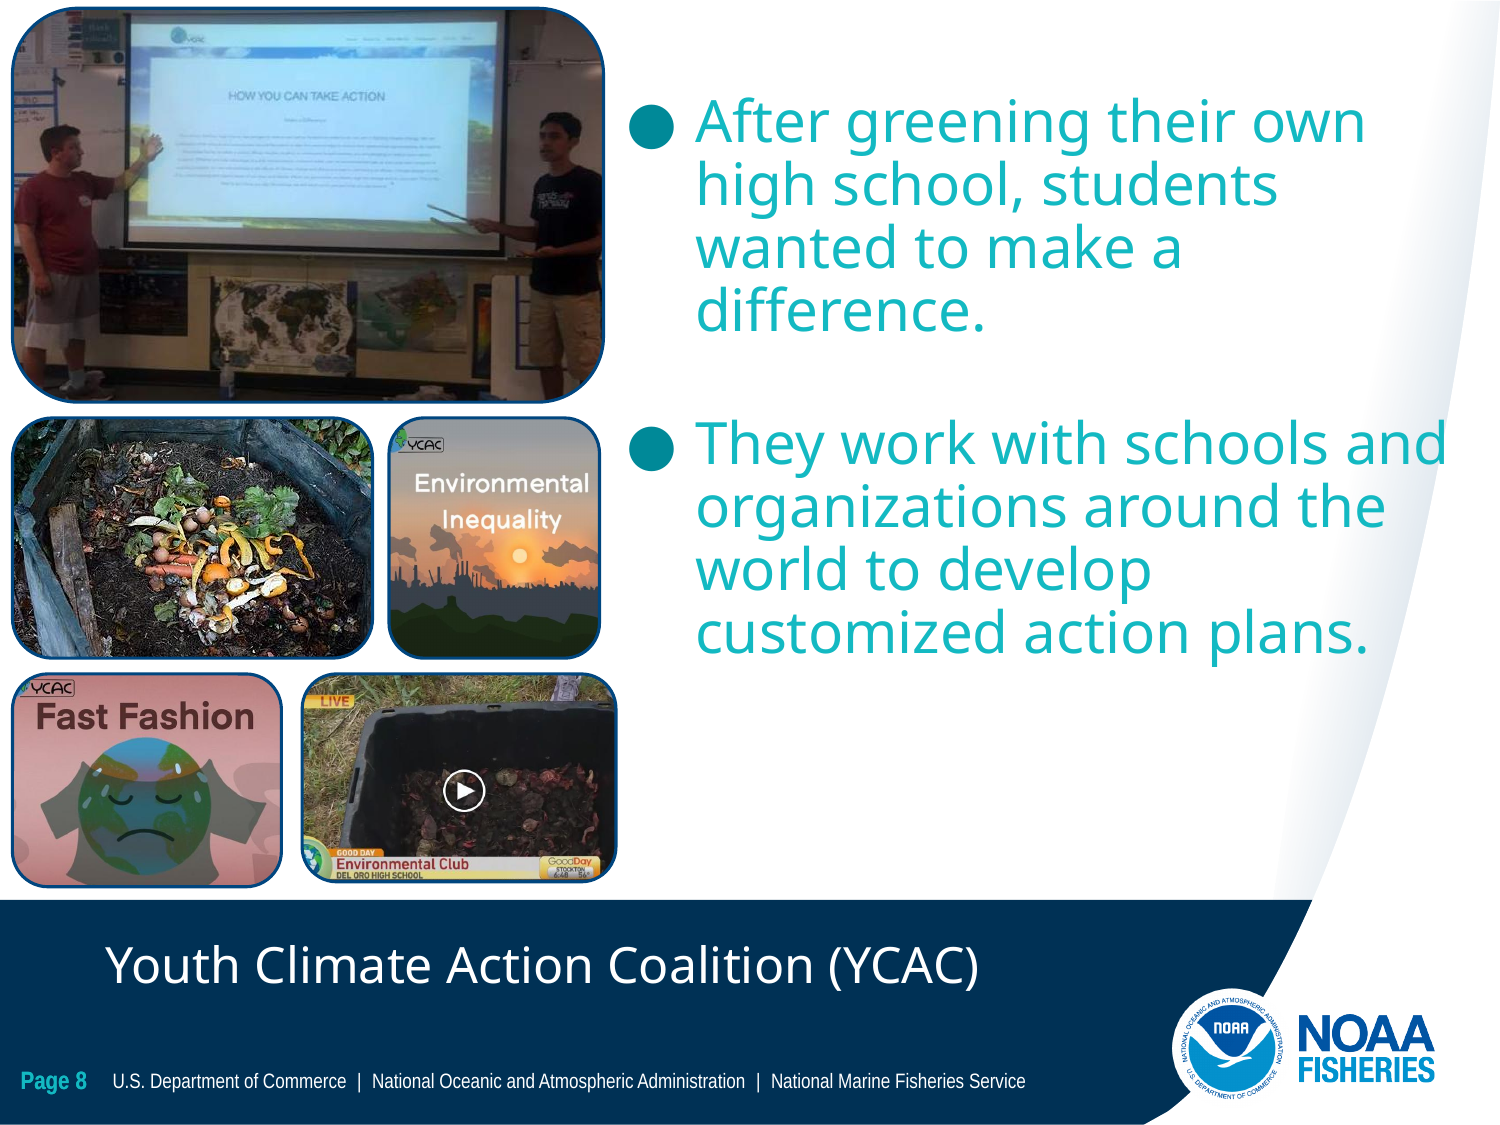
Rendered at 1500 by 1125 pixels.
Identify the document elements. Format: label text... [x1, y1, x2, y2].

picture [12, 417, 373, 659]
list After greening their own high school, students wanted to make a difference. They work with schools and organizations around the world to develop customized action plans. [619, 92, 1463, 882]
title Youth Climate Action Coalition (YCAC) [99, 890, 1087, 1104]
picture [1172, 988, 1435, 1108]
picture [12, 673, 282, 887]
picture [1424, 1061, 1435, 1070]
picture [301, 673, 617, 883]
picture [12, 8, 604, 403]
picture [388, 417, 600, 659]
